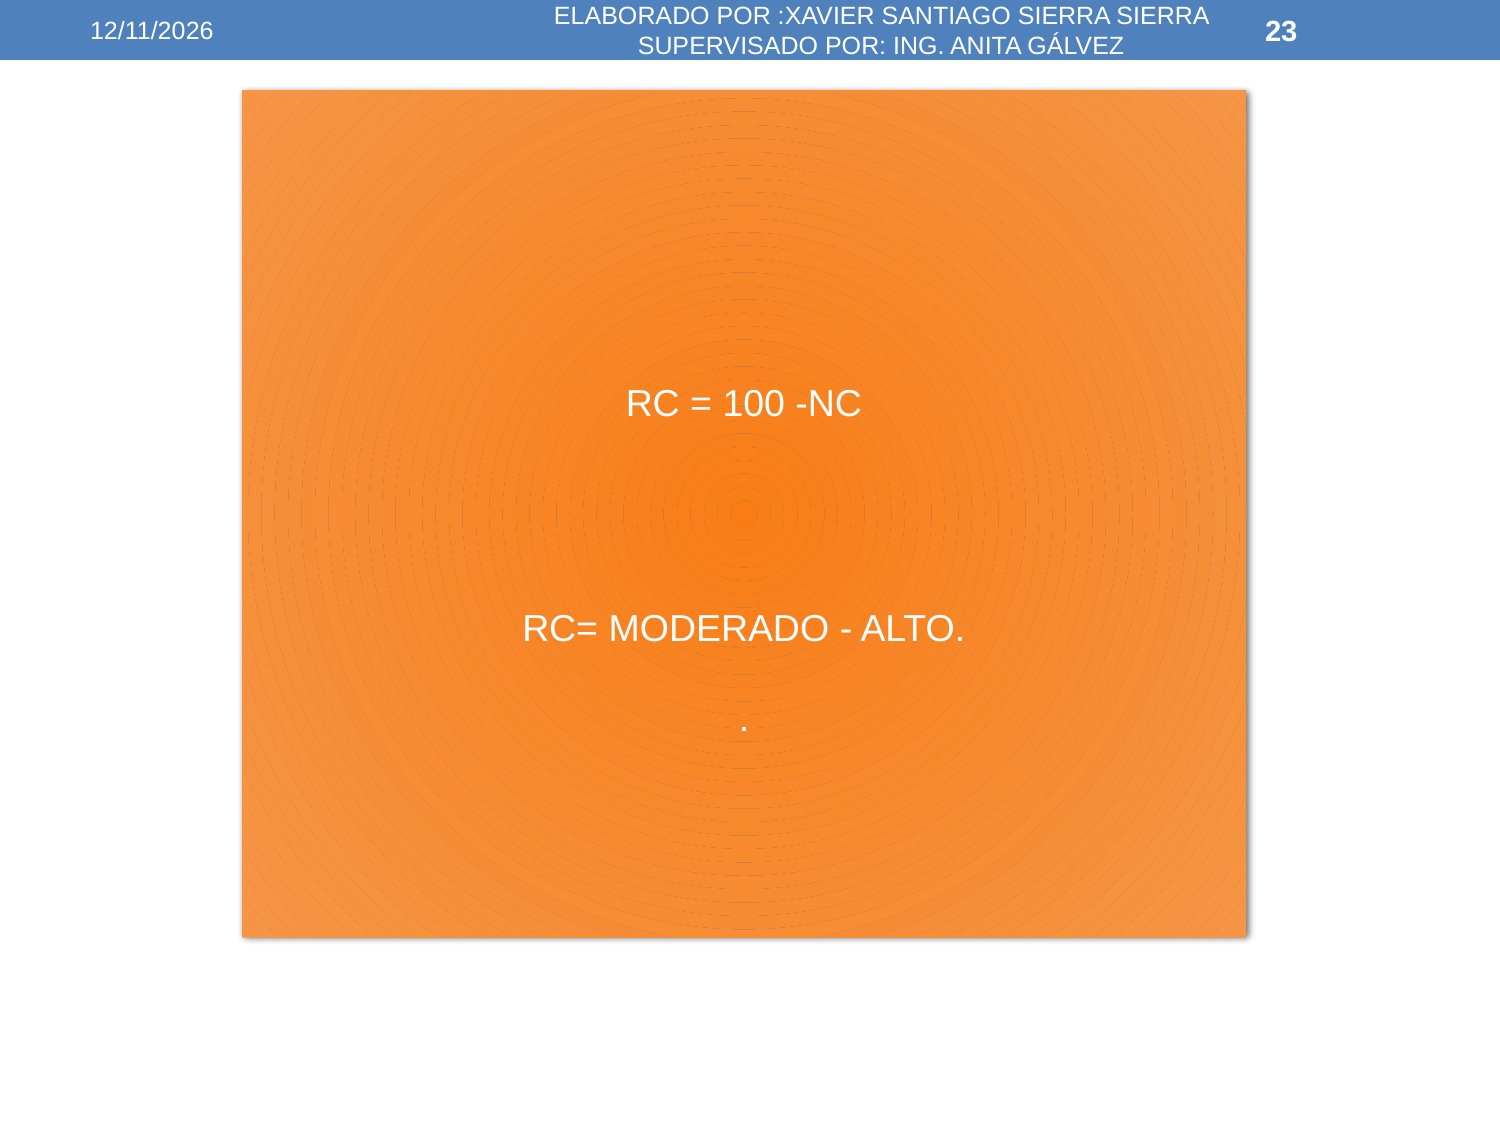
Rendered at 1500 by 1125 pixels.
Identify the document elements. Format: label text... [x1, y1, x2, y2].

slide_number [75, 3, 525, 57]
slide_number 23 [1250, 3, 1425, 57]
footer ELABORADO POR :XAVIER SANTIAGO SIERRA SIERRA SUPERVISADO POR: ING. ANITA GÁLVEZ [525, 3, 1238, 57]
